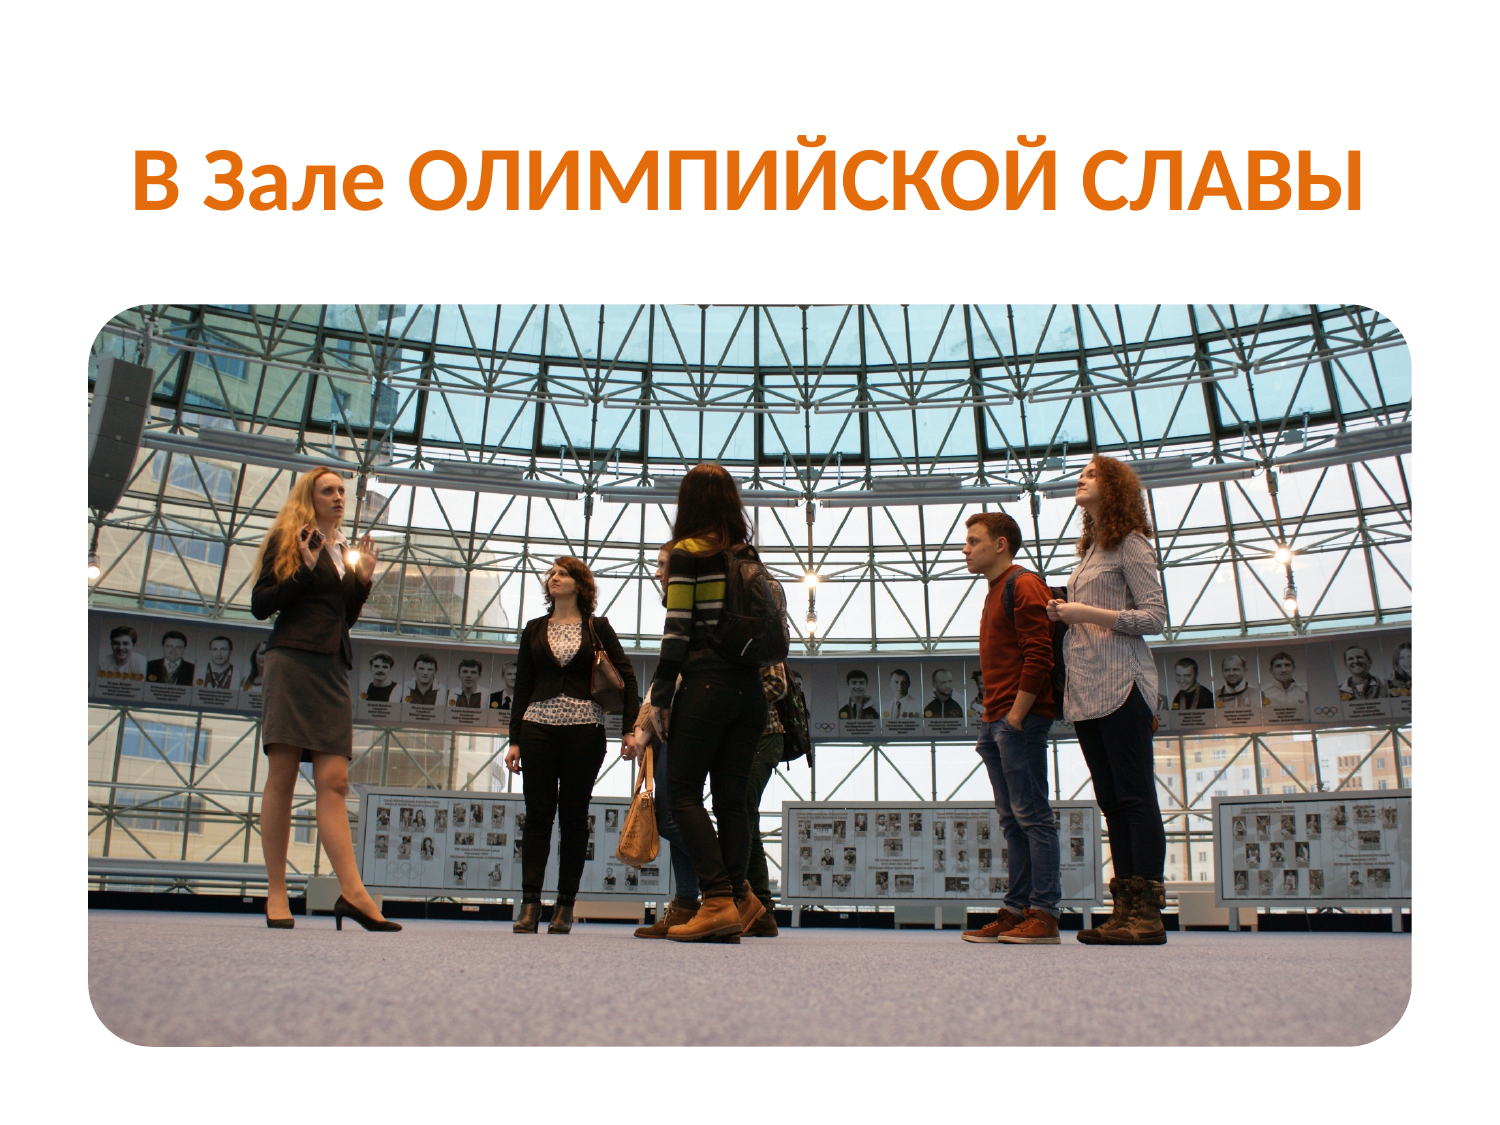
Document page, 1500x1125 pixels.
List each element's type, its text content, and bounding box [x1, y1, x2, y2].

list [87, 304, 1412, 1047]
title В Зале ОЛИМПИЙСКОЙ СЛАВЫ [75, 79, 1425, 268]
